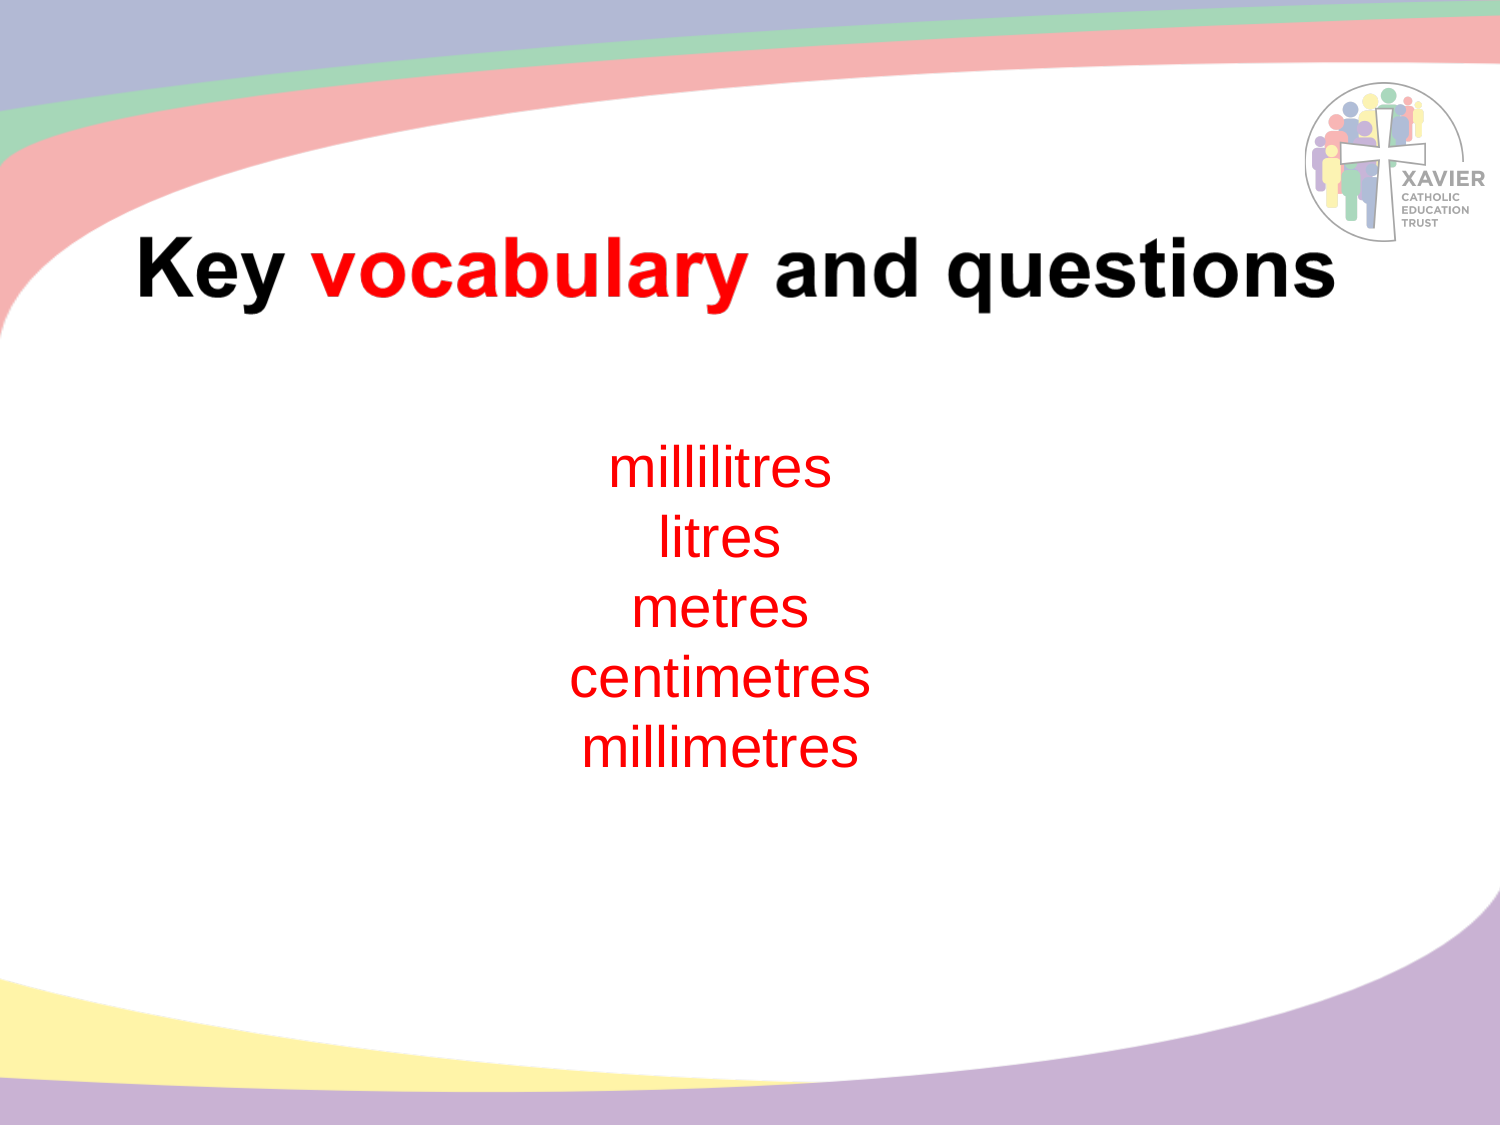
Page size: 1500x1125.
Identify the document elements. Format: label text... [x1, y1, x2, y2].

picture [83, 190, 1388, 366]
subtitle millilitres litres metres centimetres millimetres [158, 421, 1284, 694]
